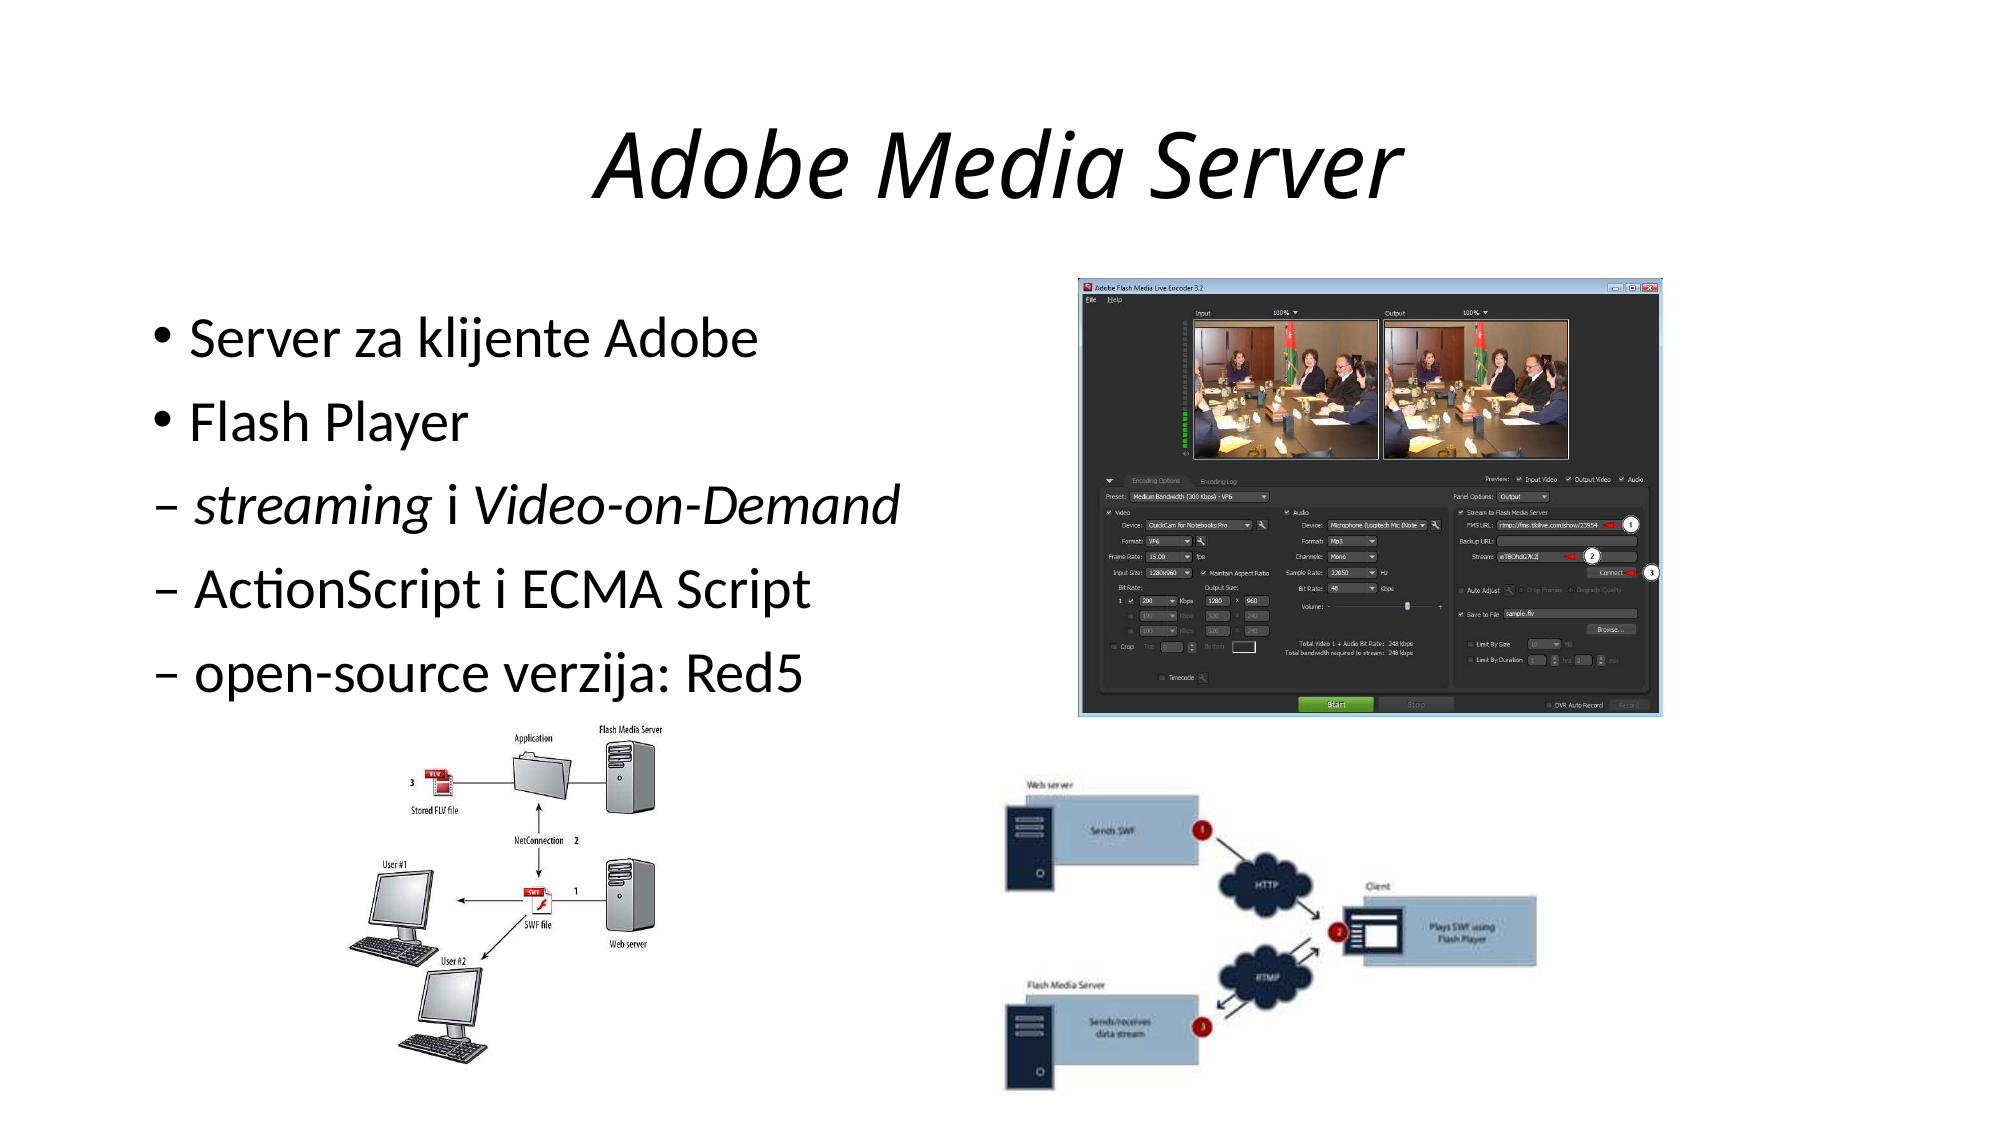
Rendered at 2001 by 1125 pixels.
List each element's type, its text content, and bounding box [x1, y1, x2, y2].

picture [999, 774, 1542, 1095]
list Server za klijente Adobe Flash Player – streaming i Video-on-Demand – ActionScript i ECMA Script – open-source verzija: Red5 [137, 299, 1863, 1014]
picture [346, 717, 664, 1071]
picture [1077, 277, 1663, 717]
title Adobe Media Server [137, 59, 1863, 278]
